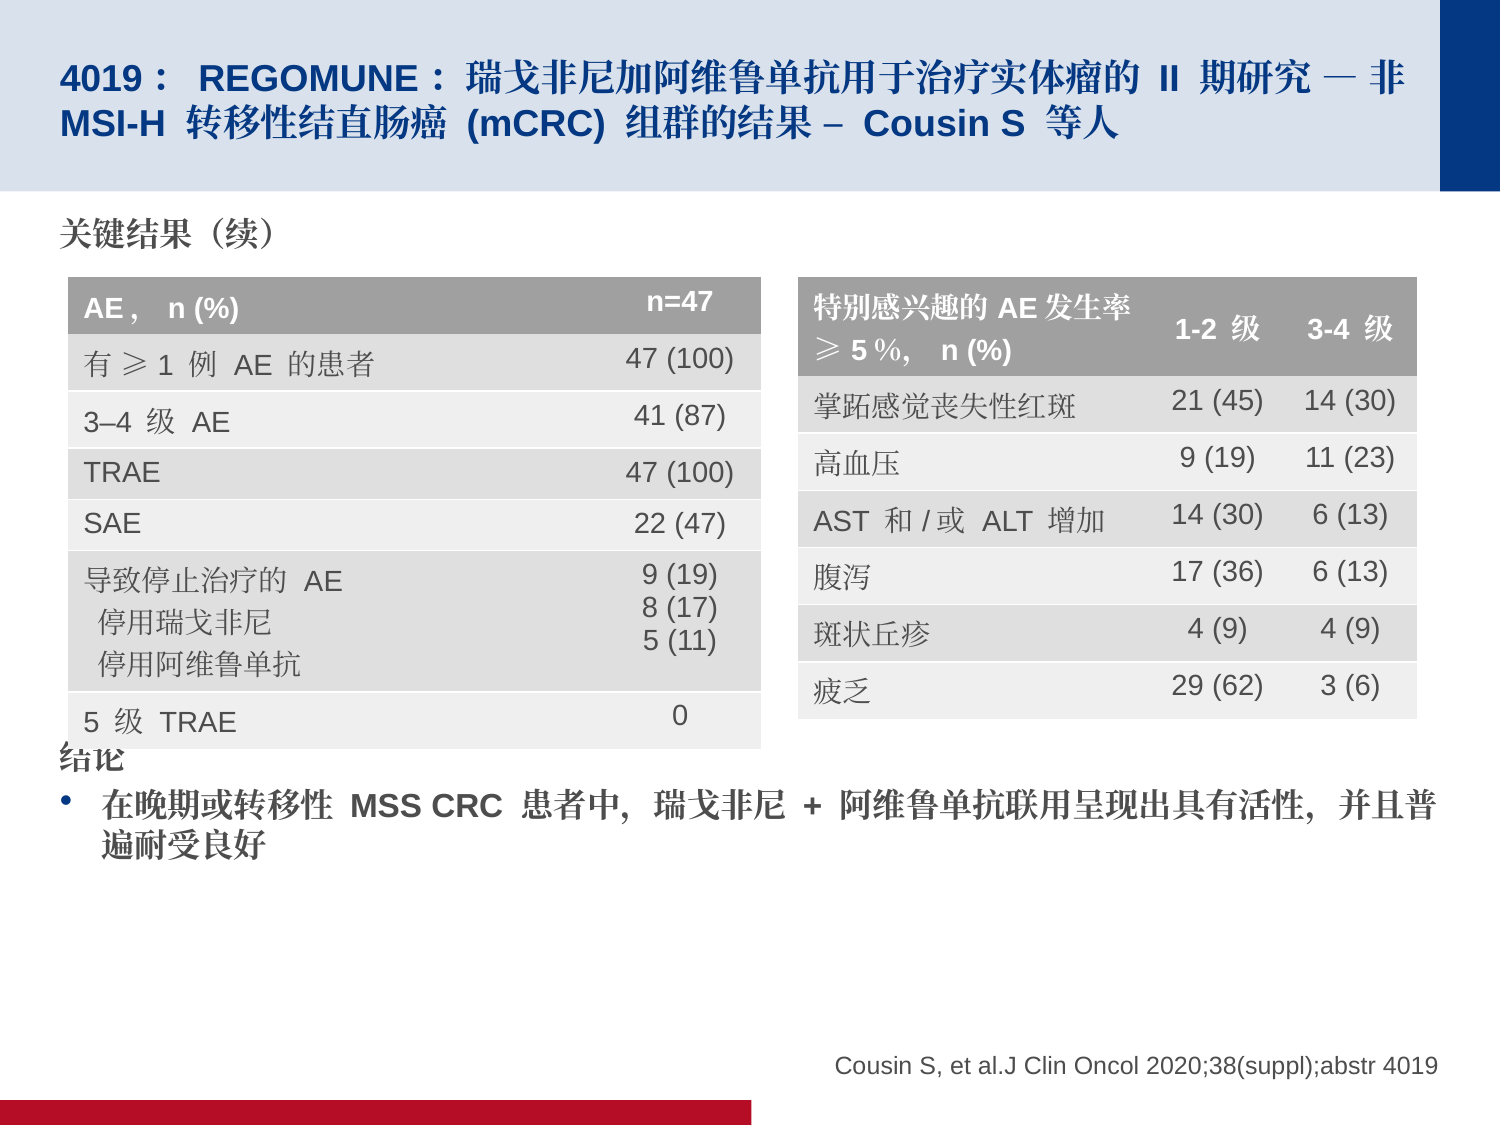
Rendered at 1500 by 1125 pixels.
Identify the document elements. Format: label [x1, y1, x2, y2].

table_cell [68, 449, 761, 499]
table_cell [68, 500, 761, 550]
table_cell [68, 551, 761, 691]
title [59, 29, 1420, 162]
table_header [798, 277, 1417, 376]
table_cell [798, 434, 1417, 490]
list [59, 205, 1441, 985]
list [762, 999, 1441, 1080]
table_cell [68, 693, 761, 749]
table_cell [68, 334, 761, 390]
table_header [68, 277, 761, 334]
table_cell [798, 376, 1417, 432]
table_cell [798, 491, 1417, 547]
table_cell [798, 663, 1417, 719]
table_cell [68, 392, 761, 447]
table_cell [798, 605, 1417, 661]
table_cell [798, 548, 1417, 604]
